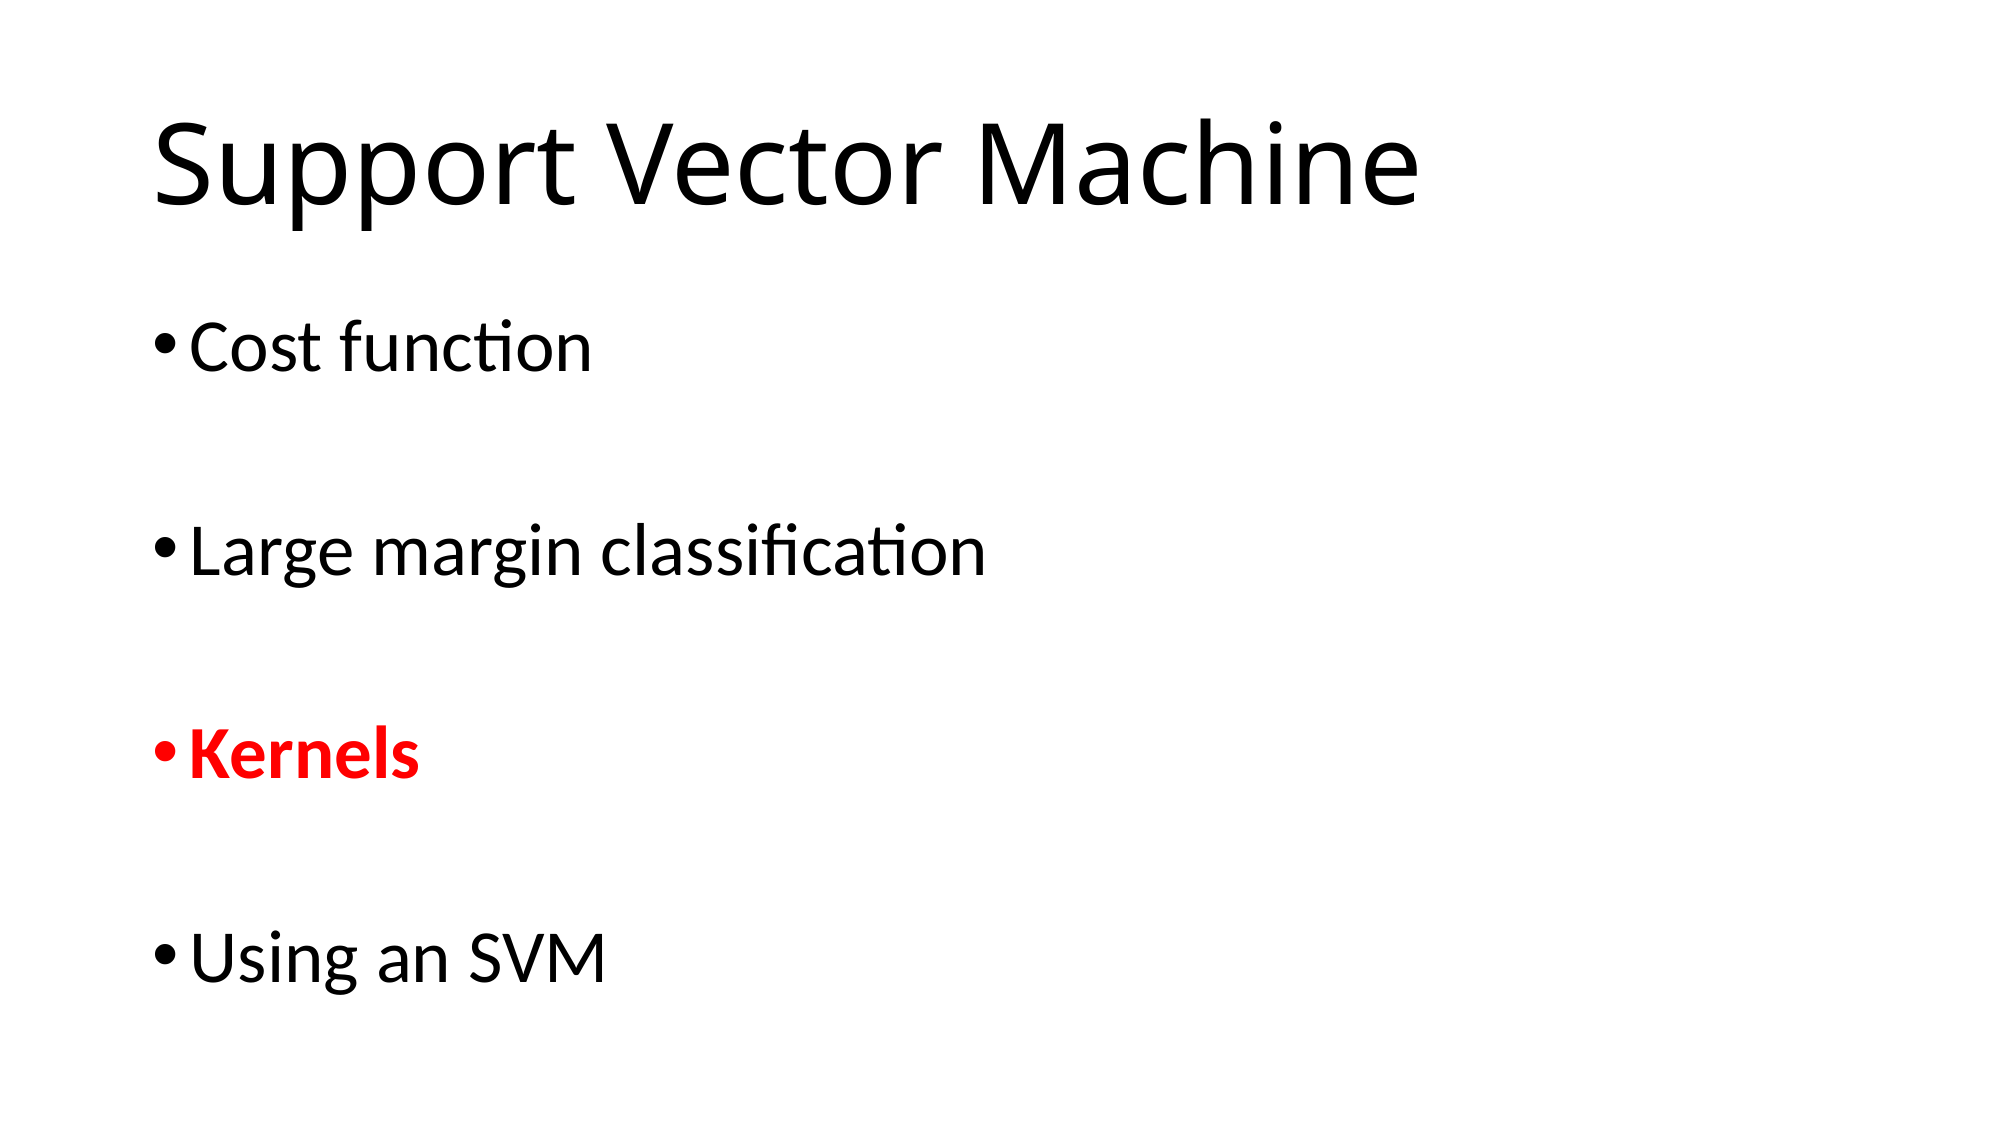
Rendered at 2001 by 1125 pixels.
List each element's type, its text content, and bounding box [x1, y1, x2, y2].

title Support Vector Machine [137, 59, 1863, 278]
list Cost function Large margin classification Kernels Using an SVM [137, 299, 1863, 1014]
